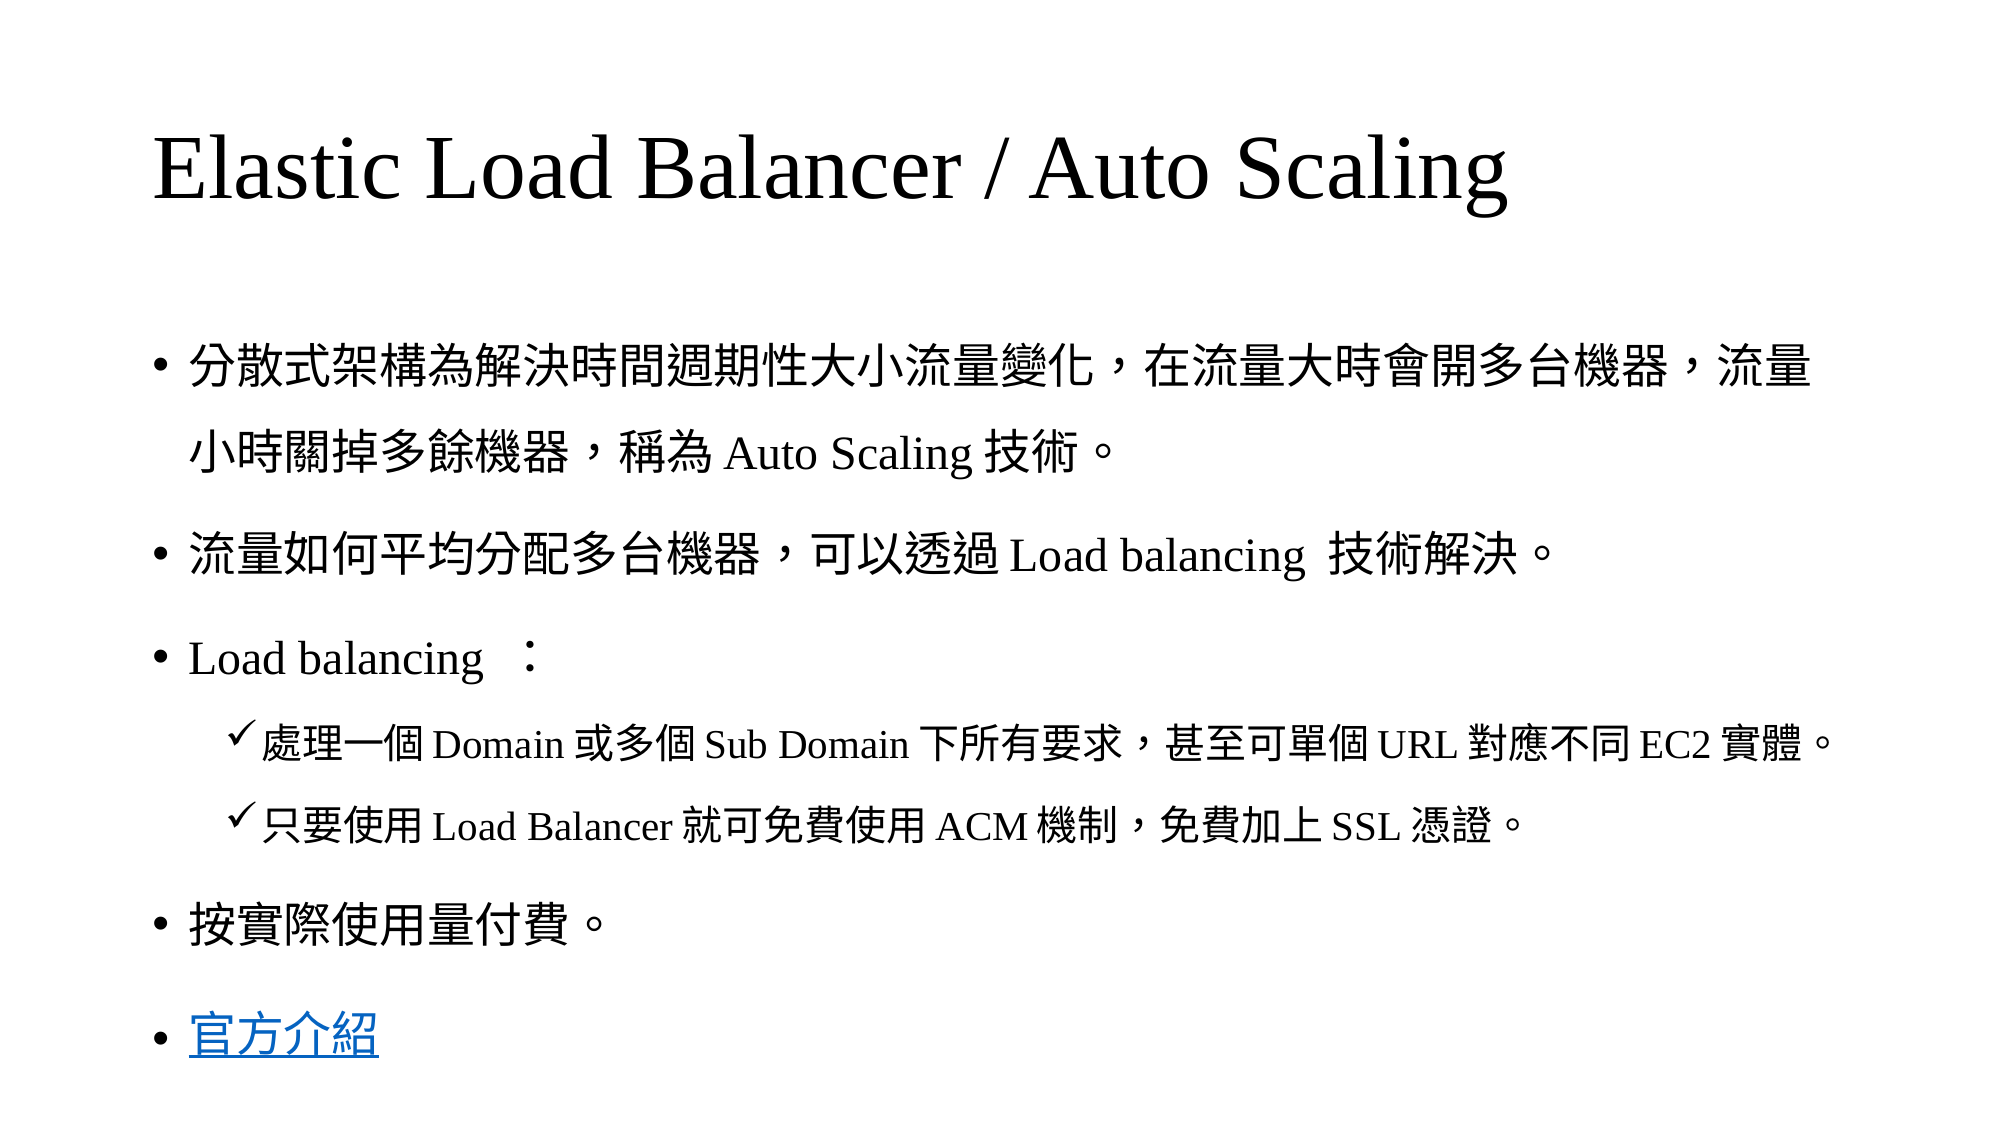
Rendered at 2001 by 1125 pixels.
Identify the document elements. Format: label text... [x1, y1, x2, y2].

list 分散式架構為解決時間週期性大小流量變化，在流量大時會開多台機器，流量小時關掉多餘機器，稱為Auto Scaling技術。 流量如何平均分配多台機器，可以透過Load balancing 技術解決。 Load balancing ： 處理一個Domain或多個Sub Domain下所有要求，甚至可單個URL對應不同EC2實體。 只要使用Load Balancer就可免費使用ACM機制，免費加上SSL憑證。 按實際使用量付費。 官方介紹 [137, 299, 1863, 1098]
title Elastic Load Balancer / Auto Scaling [137, 59, 1863, 278]
